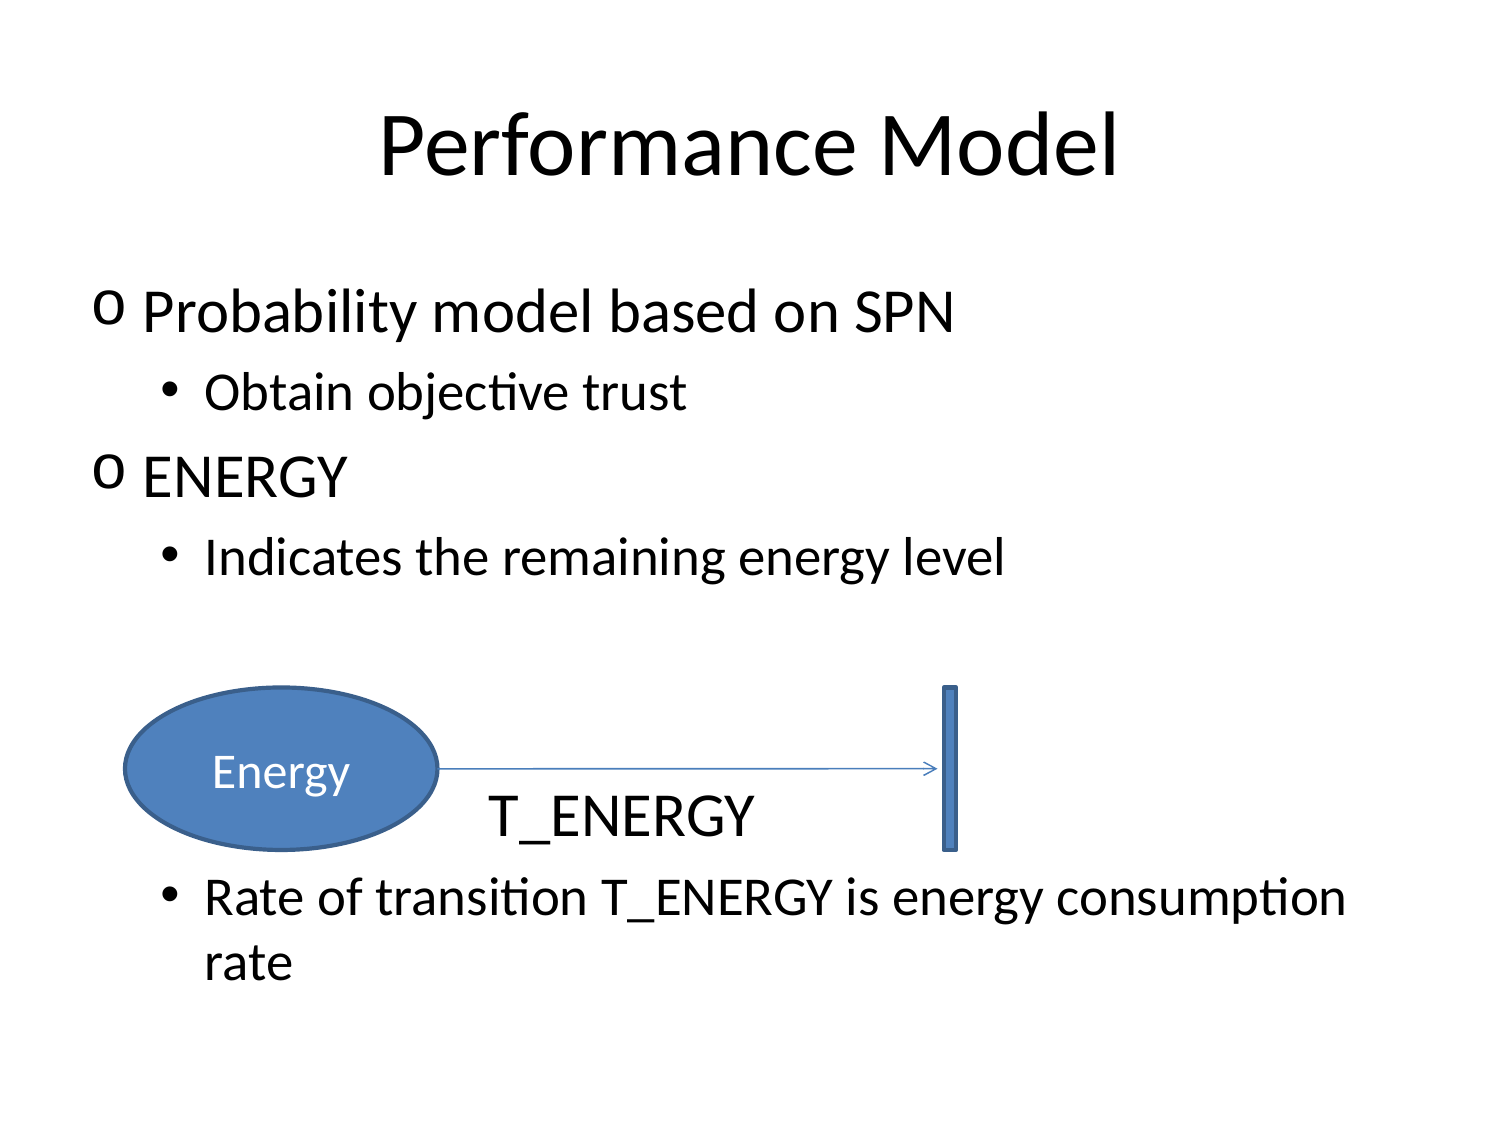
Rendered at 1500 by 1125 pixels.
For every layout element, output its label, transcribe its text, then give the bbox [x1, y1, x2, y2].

list Probability model based on SPN Obtain objective trust ENERGY Indicates the remaining energy level T_ENERGY Rate of transition T_ENERGY is energy consumption rate [75, 262, 1425, 1005]
title Performance Model [75, 45, 1425, 233]
text_box Energy [122, 685, 440, 853]
text_box [942, 685, 958, 852]
